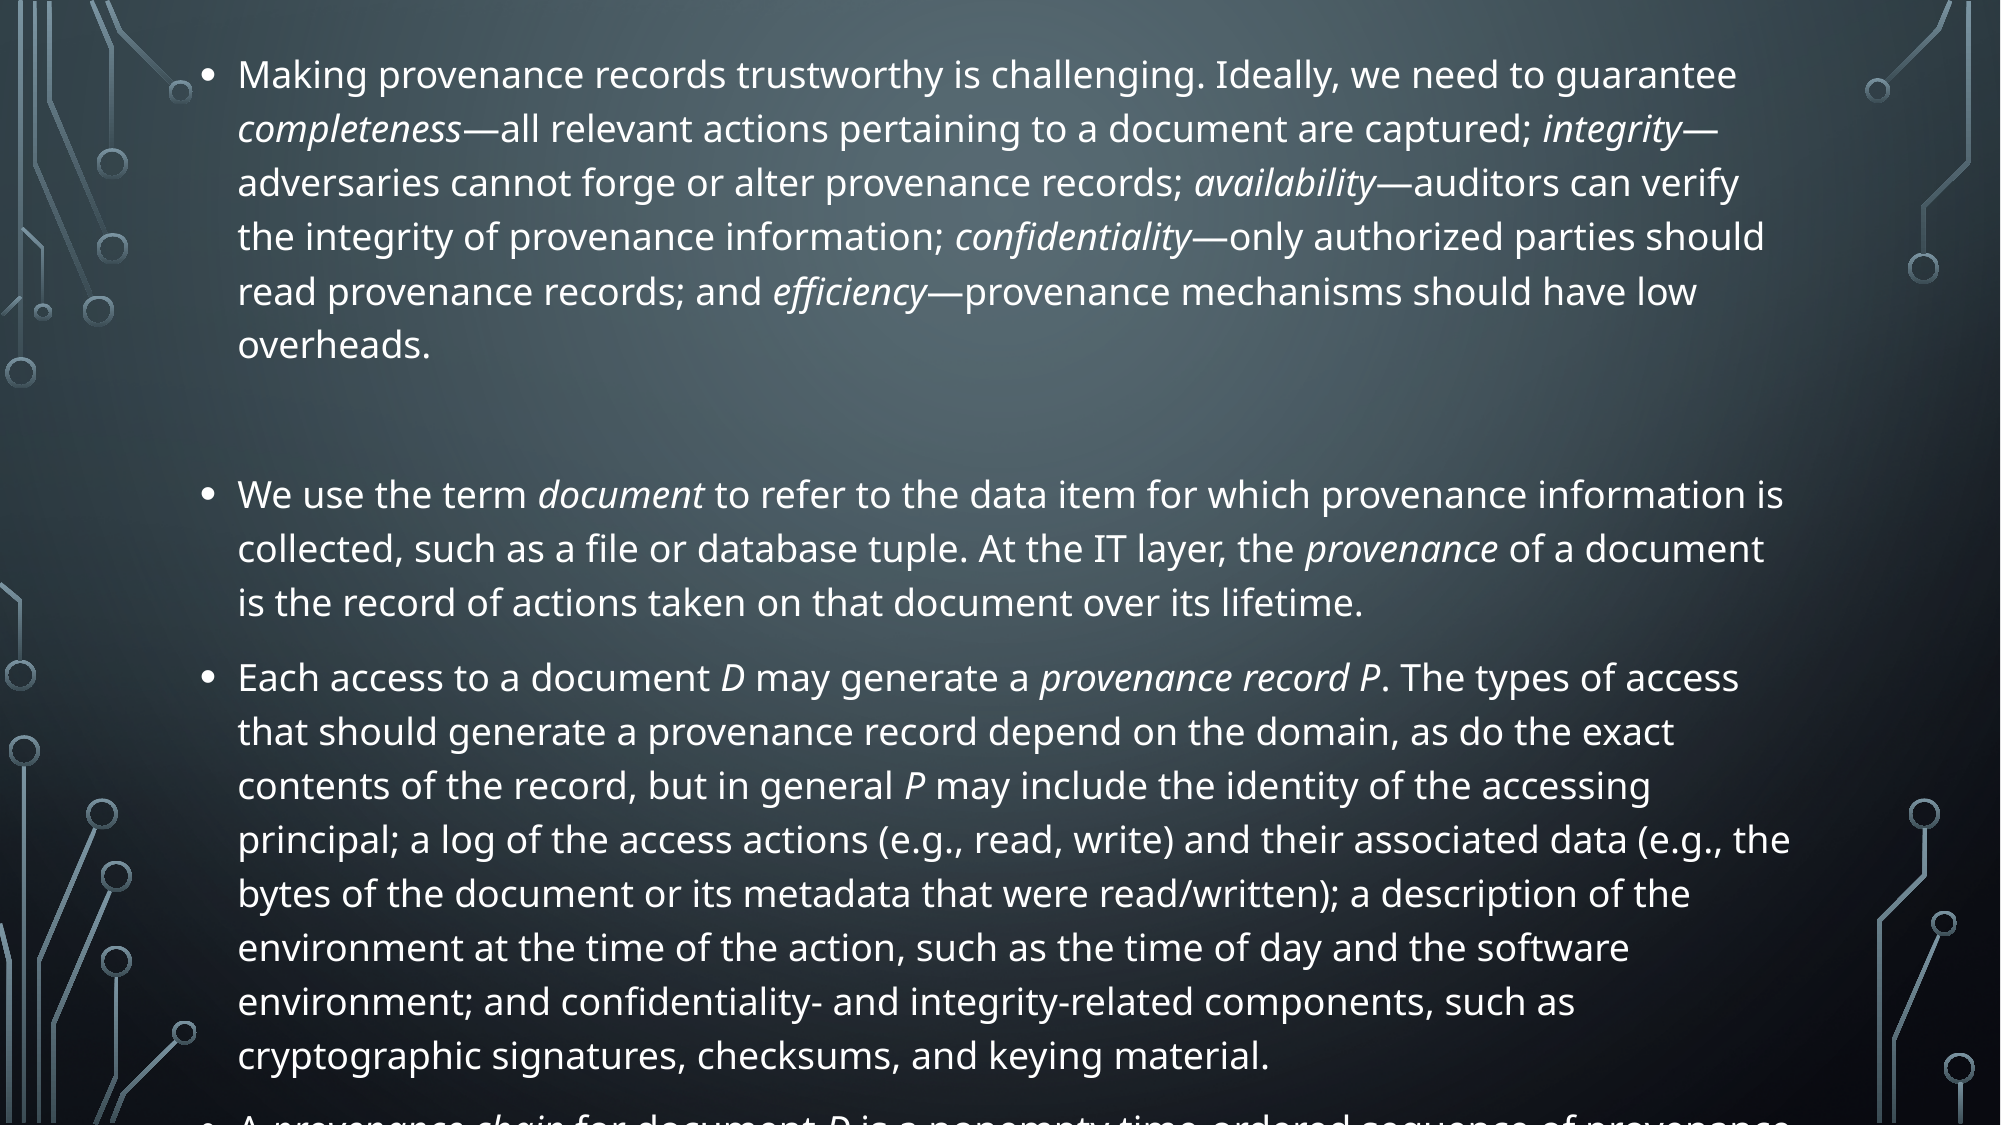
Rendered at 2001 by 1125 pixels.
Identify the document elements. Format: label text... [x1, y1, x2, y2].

list Making provenance records trustworthy is challenging. Ideally, we need to guarantee completeness—all relevant actions pertaining to a document are captured; integrity—adversaries cannot forge or alter provenance records; availability—auditors can verify the integrity of provenance information; confidentiality—only authorized parties should read provenance records; and efficiency—provenance mechanisms should have low overheads. We use the term document to refer to the data item for which provenance information is collected, such as a file or database tuple. At the IT layer, the provenance of a document is the record of actions taken on that document over its lifetime. Each access to a document D may generate a provenance record P. The types of access that should generate a provenance record depend on the domain, as do the exact contents of the record, but in general P may include the identity of the accessing principal; a log of the access actions (e.g., read, write) and their associated data (e.g., the bytes of the document or its metadata that were read/written); a description of the environment at the time of the action, such as the time of day and the software environment; and confidentiality- and integrity-related components, such as cryptographic signatures, checksums, and keying material. A provenance chain for document D is a nonempty time-ordered sequence of provenance records P1| ・ ・ ・ |Pn. [184, 35, 1816, 1100]
